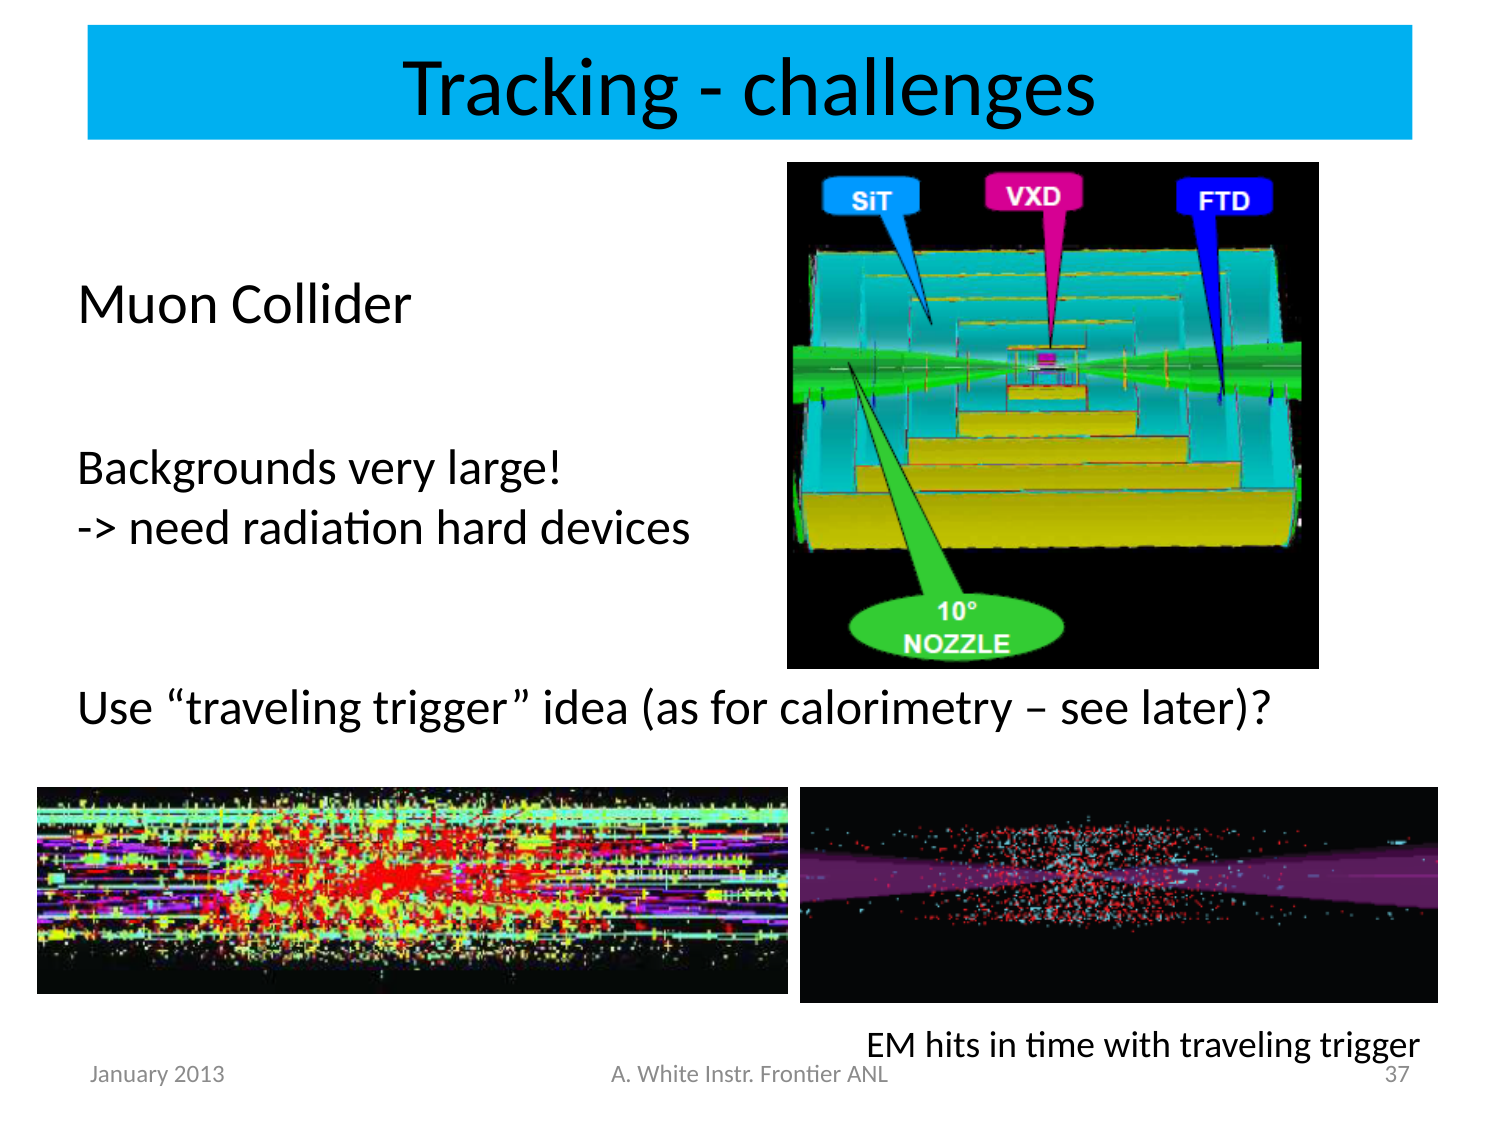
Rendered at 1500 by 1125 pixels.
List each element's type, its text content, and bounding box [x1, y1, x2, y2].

picture [799, 787, 1438, 1004]
slide_number 37 [1074, 1042, 1425, 1103]
text_box Tracking - challenges [87, 24, 1413, 140]
text_box EM hits in time with traveling trigger [787, 1012, 1500, 1073]
footer A. White Instr. Frontier ANL [512, 1042, 988, 1103]
picture [37, 787, 788, 994]
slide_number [75, 1042, 425, 1103]
text_box Muon Collider Backgrounds very large! -> need radiation hard devices Use “traveling trigger” idea (as for calorimetry – see later)? [62, 187, 1400, 743]
picture [787, 162, 1319, 670]
